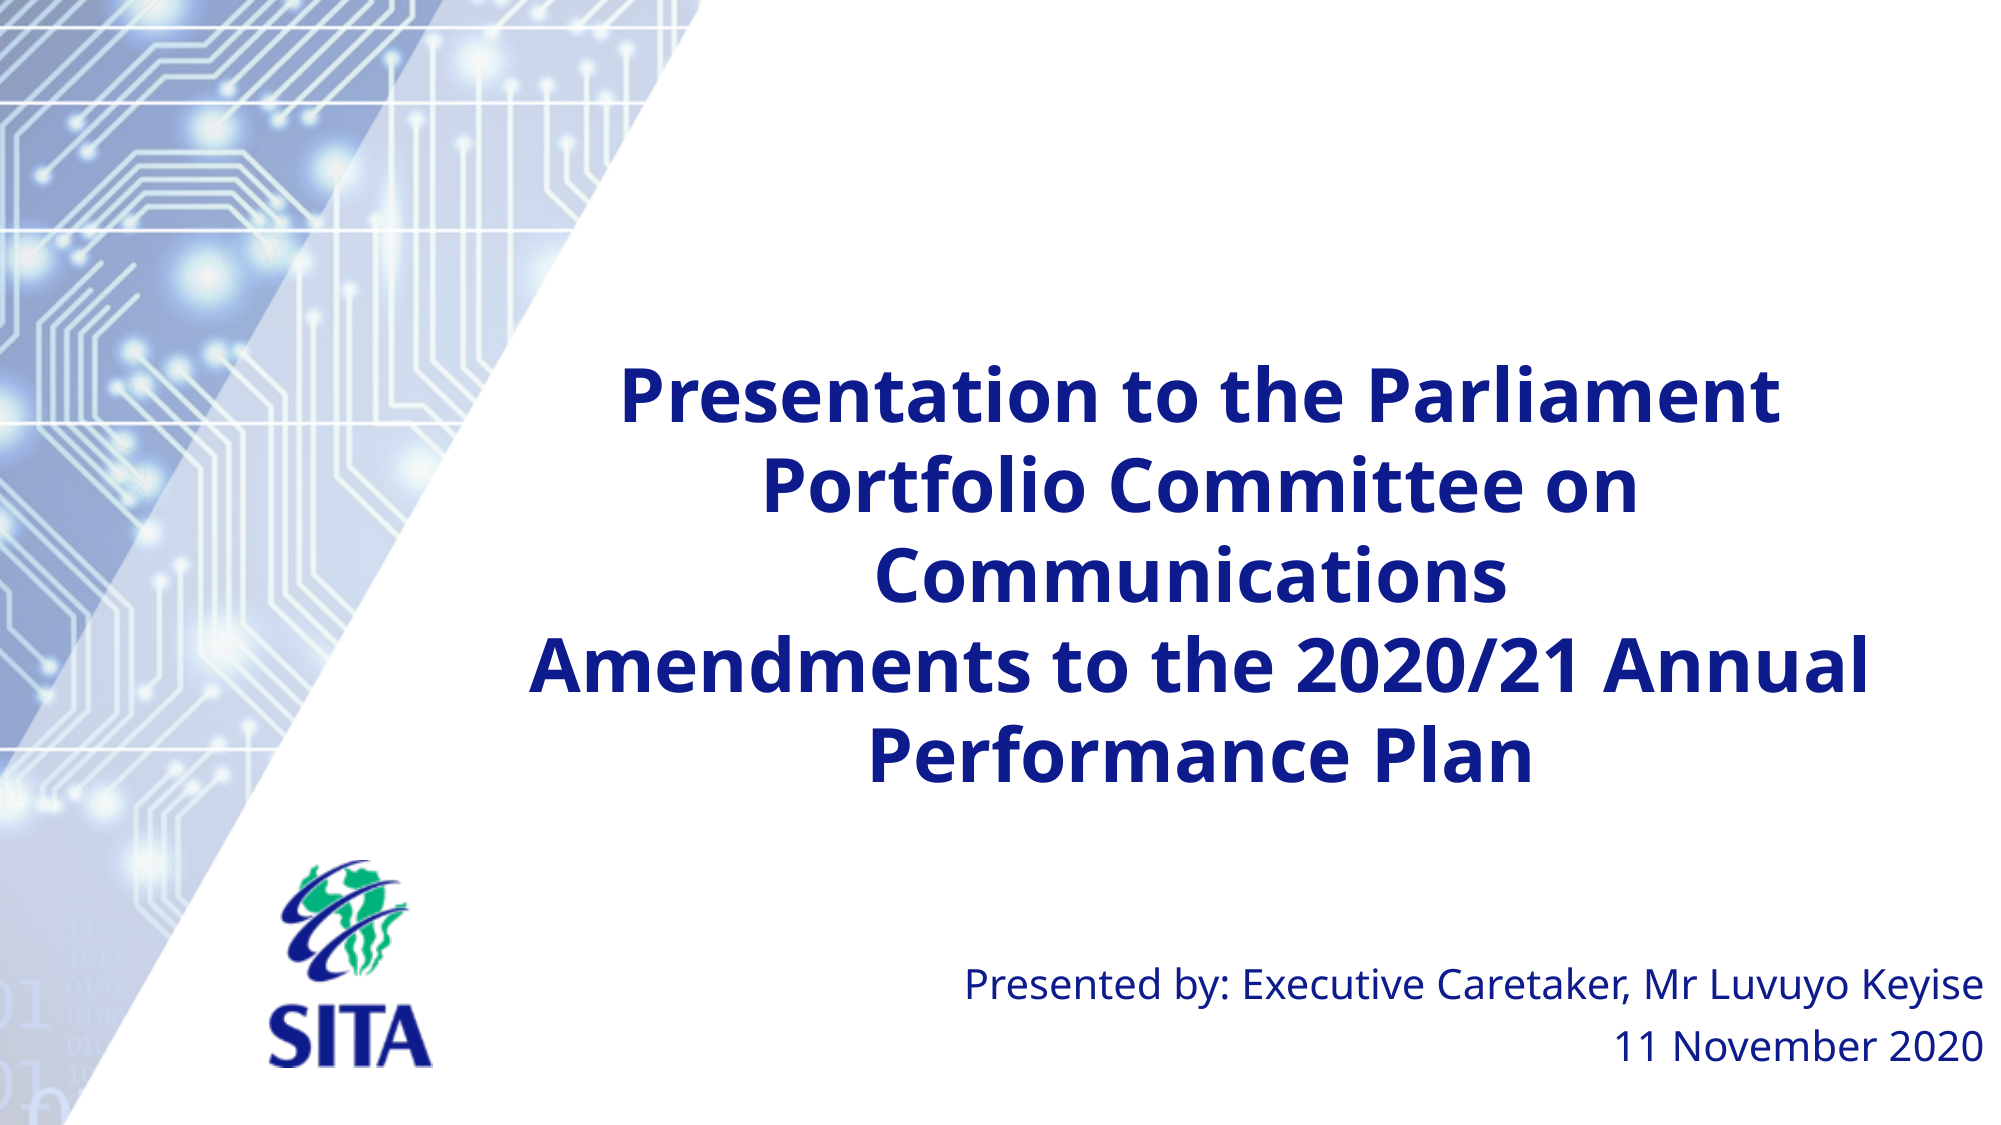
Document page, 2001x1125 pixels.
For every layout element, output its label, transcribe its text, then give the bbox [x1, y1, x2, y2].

text_box Presentation to the Parliament Portfolio Committee on Communications Amendments to the 2020/21 Annual Performance Plan [498, 340, 1904, 851]
text_box Presented by: Executive Caretaker, Mr Luvuyo Keyise 11 November 2020 [914, 927, 2000, 1101]
picture [0, 0, 703, 1125]
